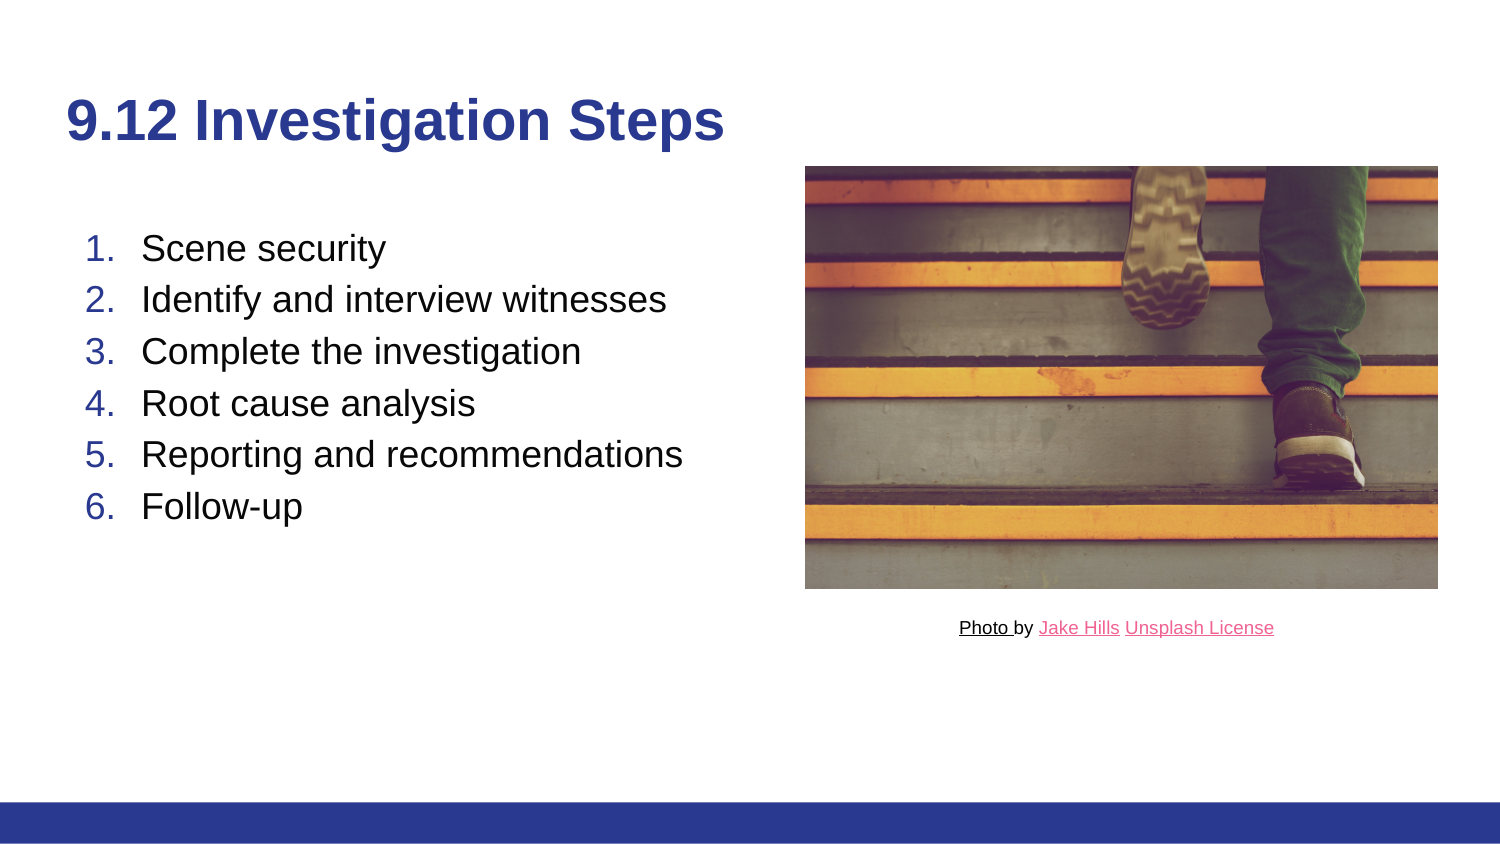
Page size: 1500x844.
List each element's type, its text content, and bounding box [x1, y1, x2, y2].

picture [804, 166, 1439, 589]
text_box Photo by Jake Hills Unsplash License [944, 608, 1322, 646]
title 9.12 Investigation Steps [51, 67, 1449, 167]
list Scene security Identify and interview witnesses Complete the investigation Root cause analysis Reporting and recommendations Follow-up [51, 201, 796, 750]
